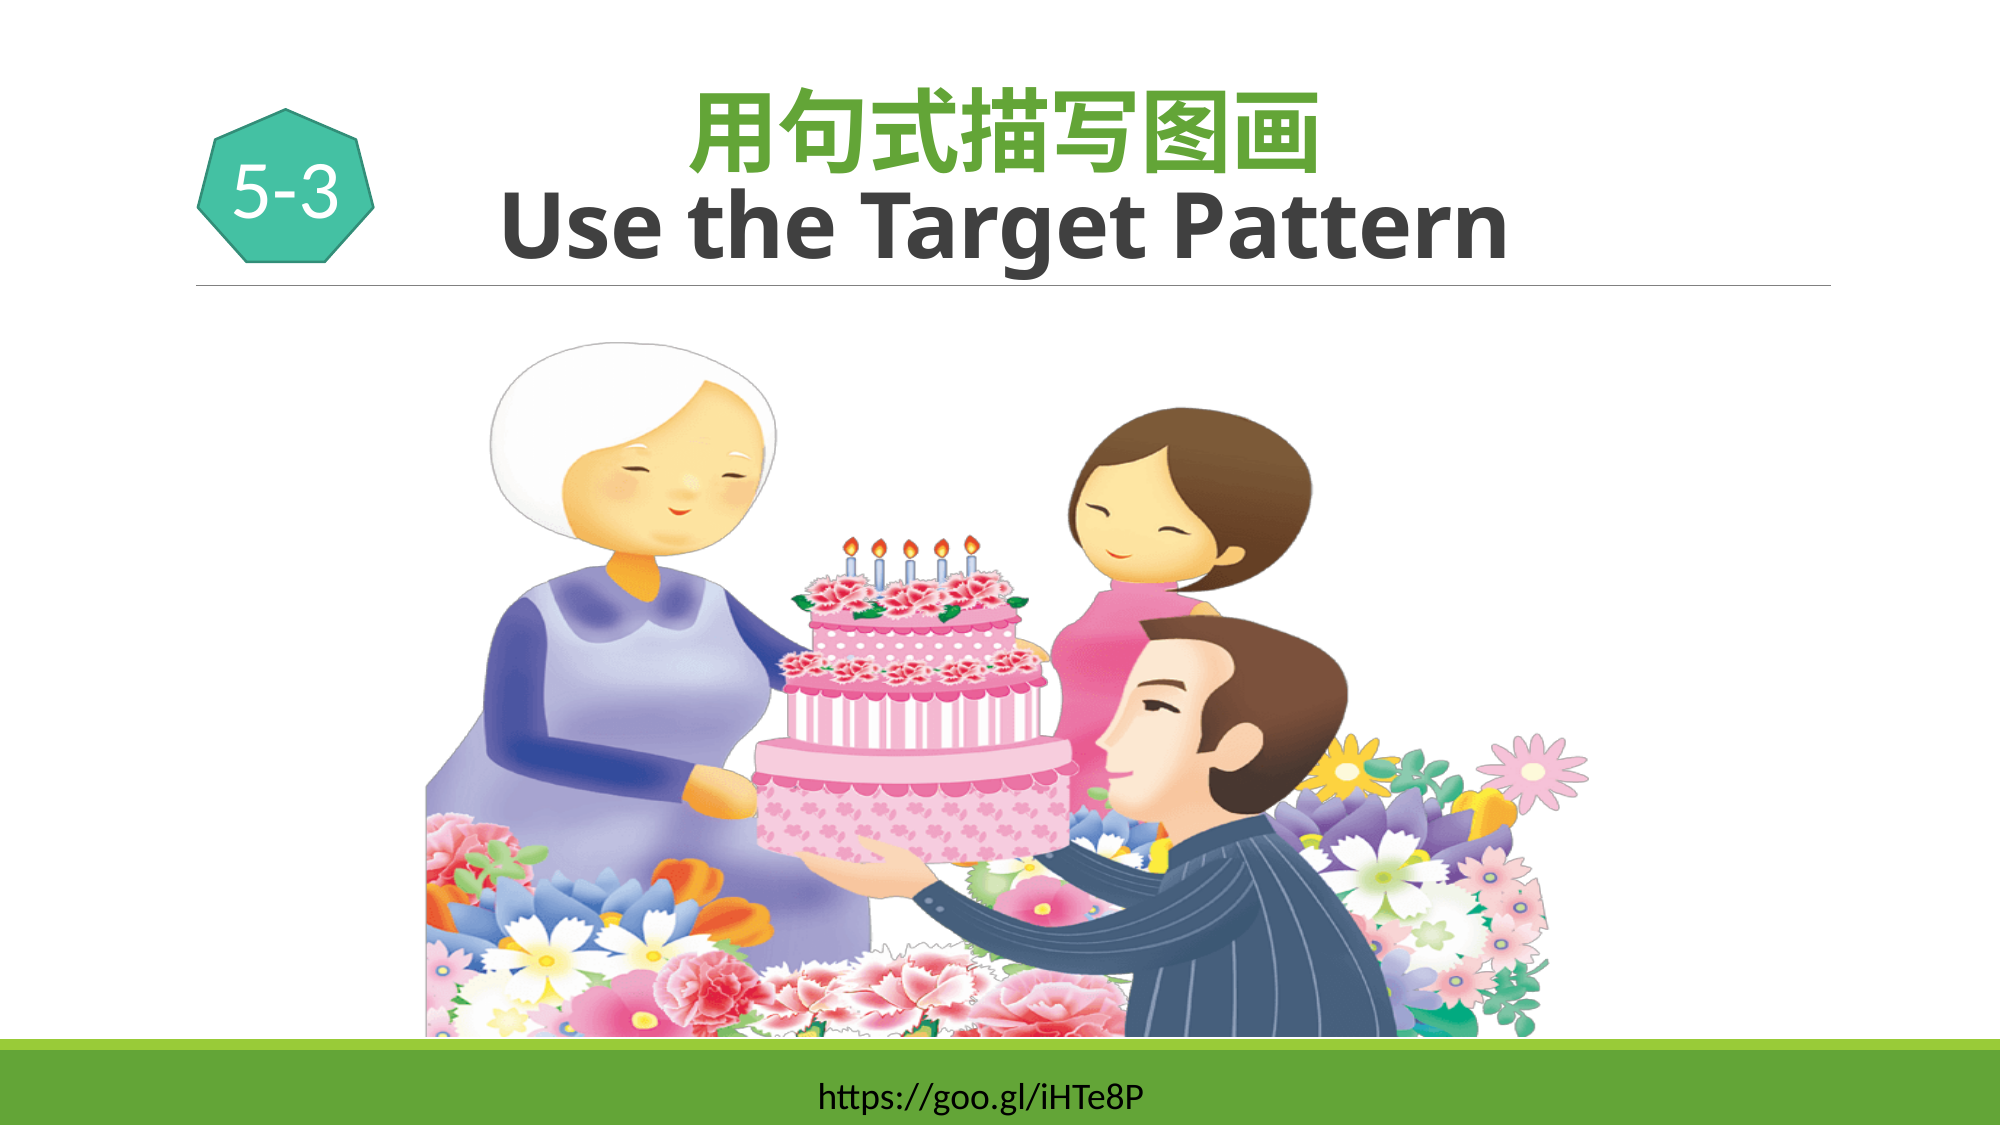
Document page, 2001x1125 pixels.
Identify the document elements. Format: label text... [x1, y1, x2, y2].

title 用句式描写图画 Use the Target Pattern [180, 47, 1830, 285]
text_box https://goo.gl/iHTe8P [802, 1064, 1160, 1125]
text_box 5-3 [196, 108, 375, 264]
picture [421, 284, 1589, 1037]
